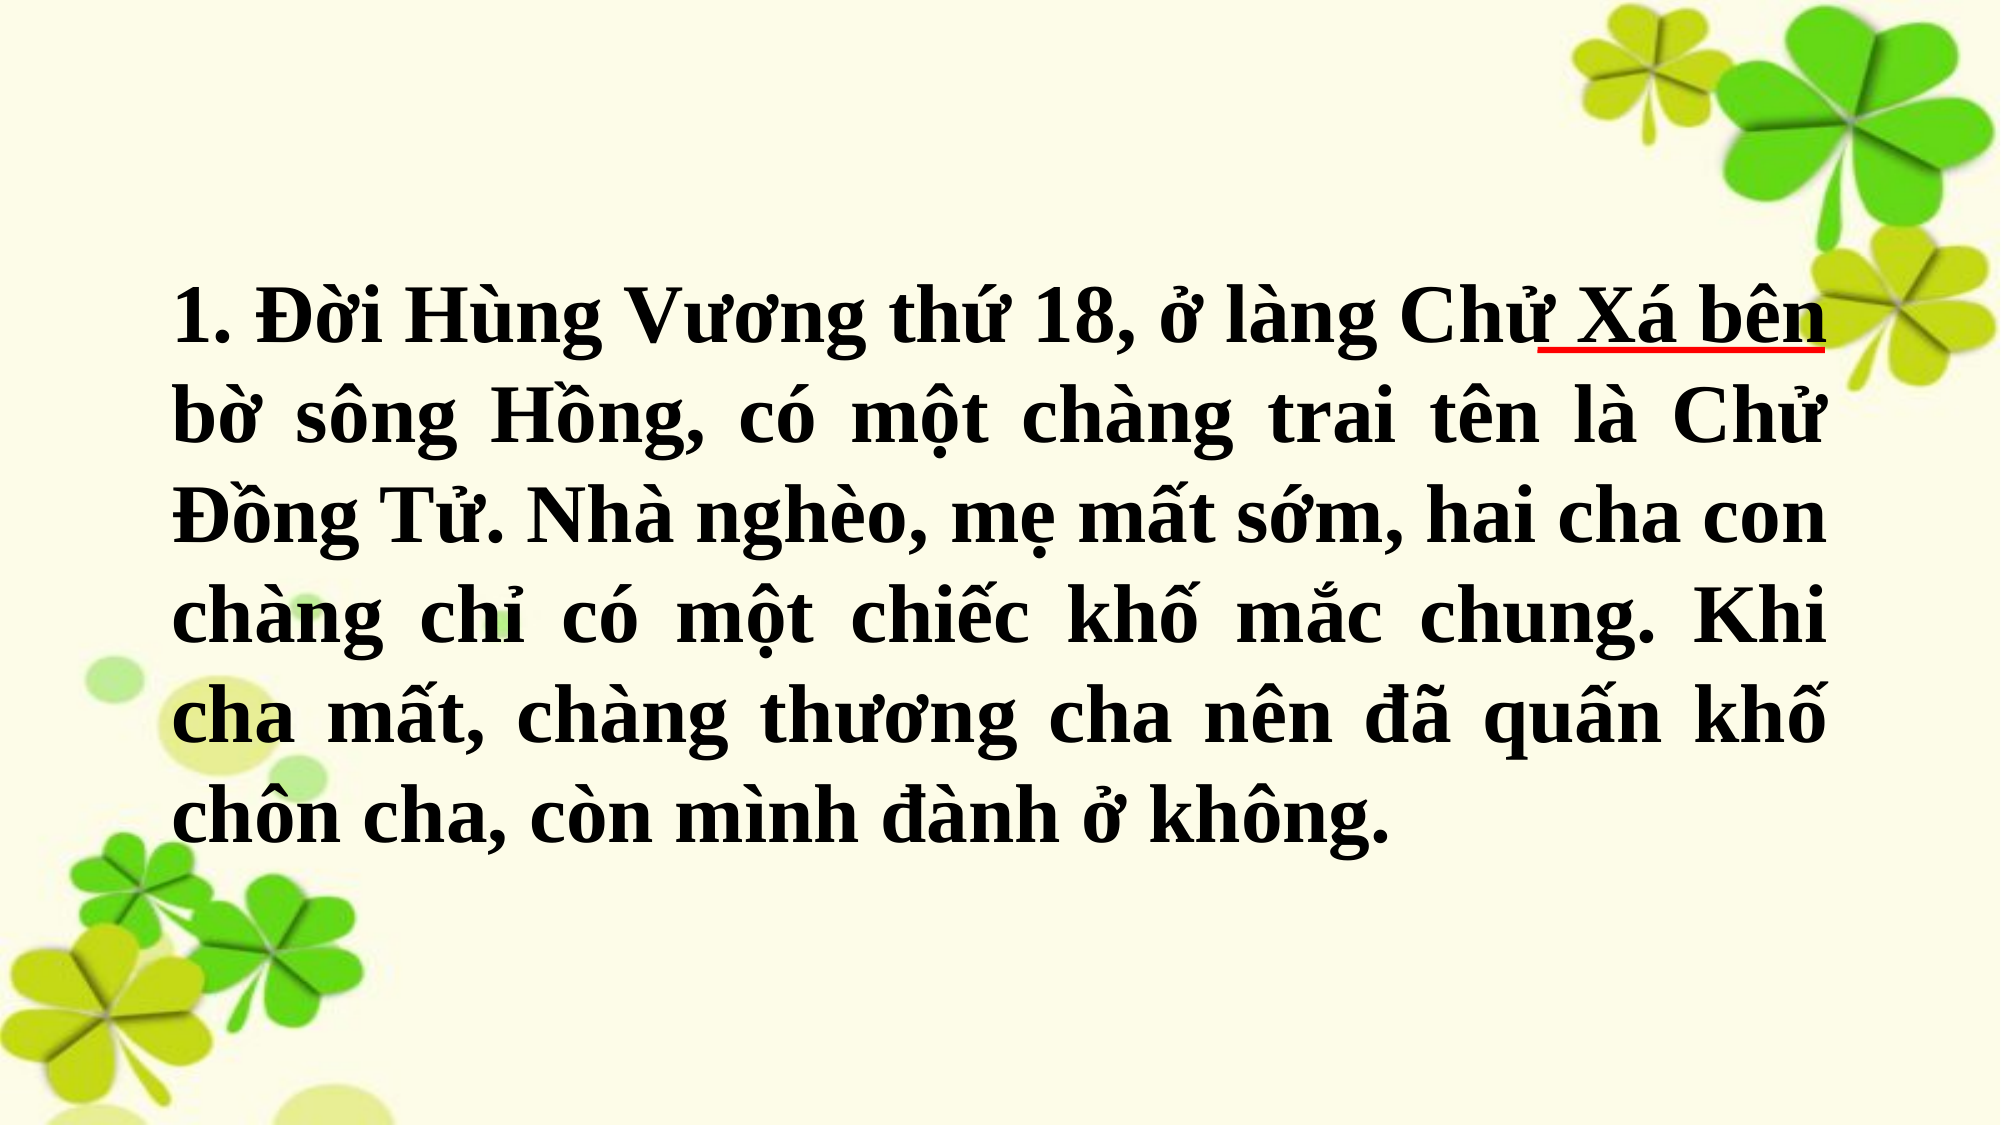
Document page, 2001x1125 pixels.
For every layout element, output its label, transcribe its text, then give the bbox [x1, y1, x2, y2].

text_box 1. Đời Hùng Vương thứ 18, ở làng Chử Xá bên bờ sông Hồng, có một chàng trai tên là Chử Đồng Tử. Nhà nghèo, mẹ mất sớm, hai cha con chàng chỉ có một chiếc khố mắc chung. Khi cha mất, chàng thương cha nên đã quấn khố chôn cha, còn mình đành ở không. [156, 251, 1844, 867]
picture [0, 0, 2001, 1125]
